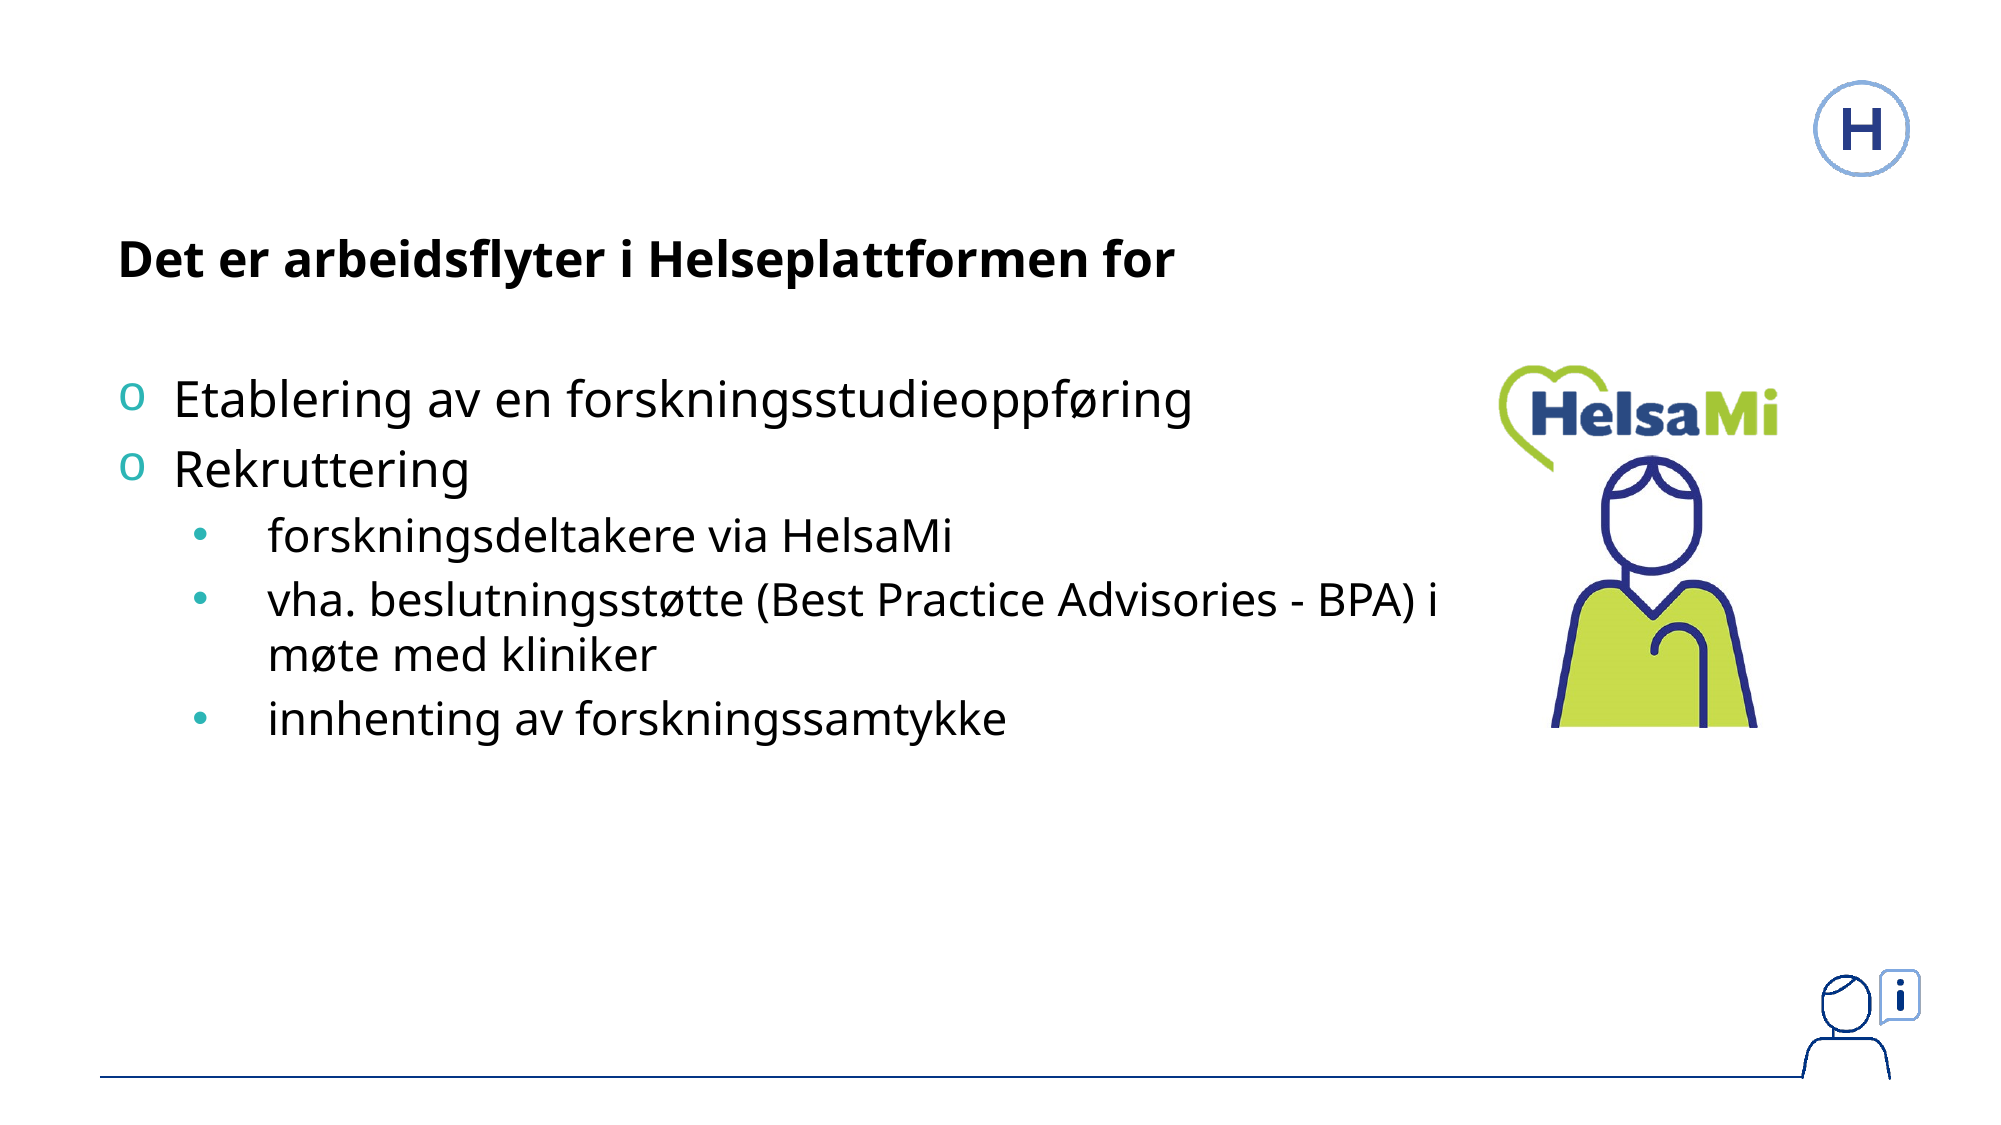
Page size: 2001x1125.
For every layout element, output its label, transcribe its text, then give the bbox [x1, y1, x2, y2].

picture [1778, 913, 1960, 1096]
list Det er arbeidsflyter i Helseplattformen for Etablering av en forskningsstudieoppføring Rekruttering forskningsdeltakere via HelsaMi vha. beslutningsstøtte (Best Practice Advisories - BPA) i møte med kliniker innhenting av forskningssamtykke [102, 219, 1473, 1083]
picture [1469, 337, 1826, 729]
picture [1813, 80, 1910, 177]
